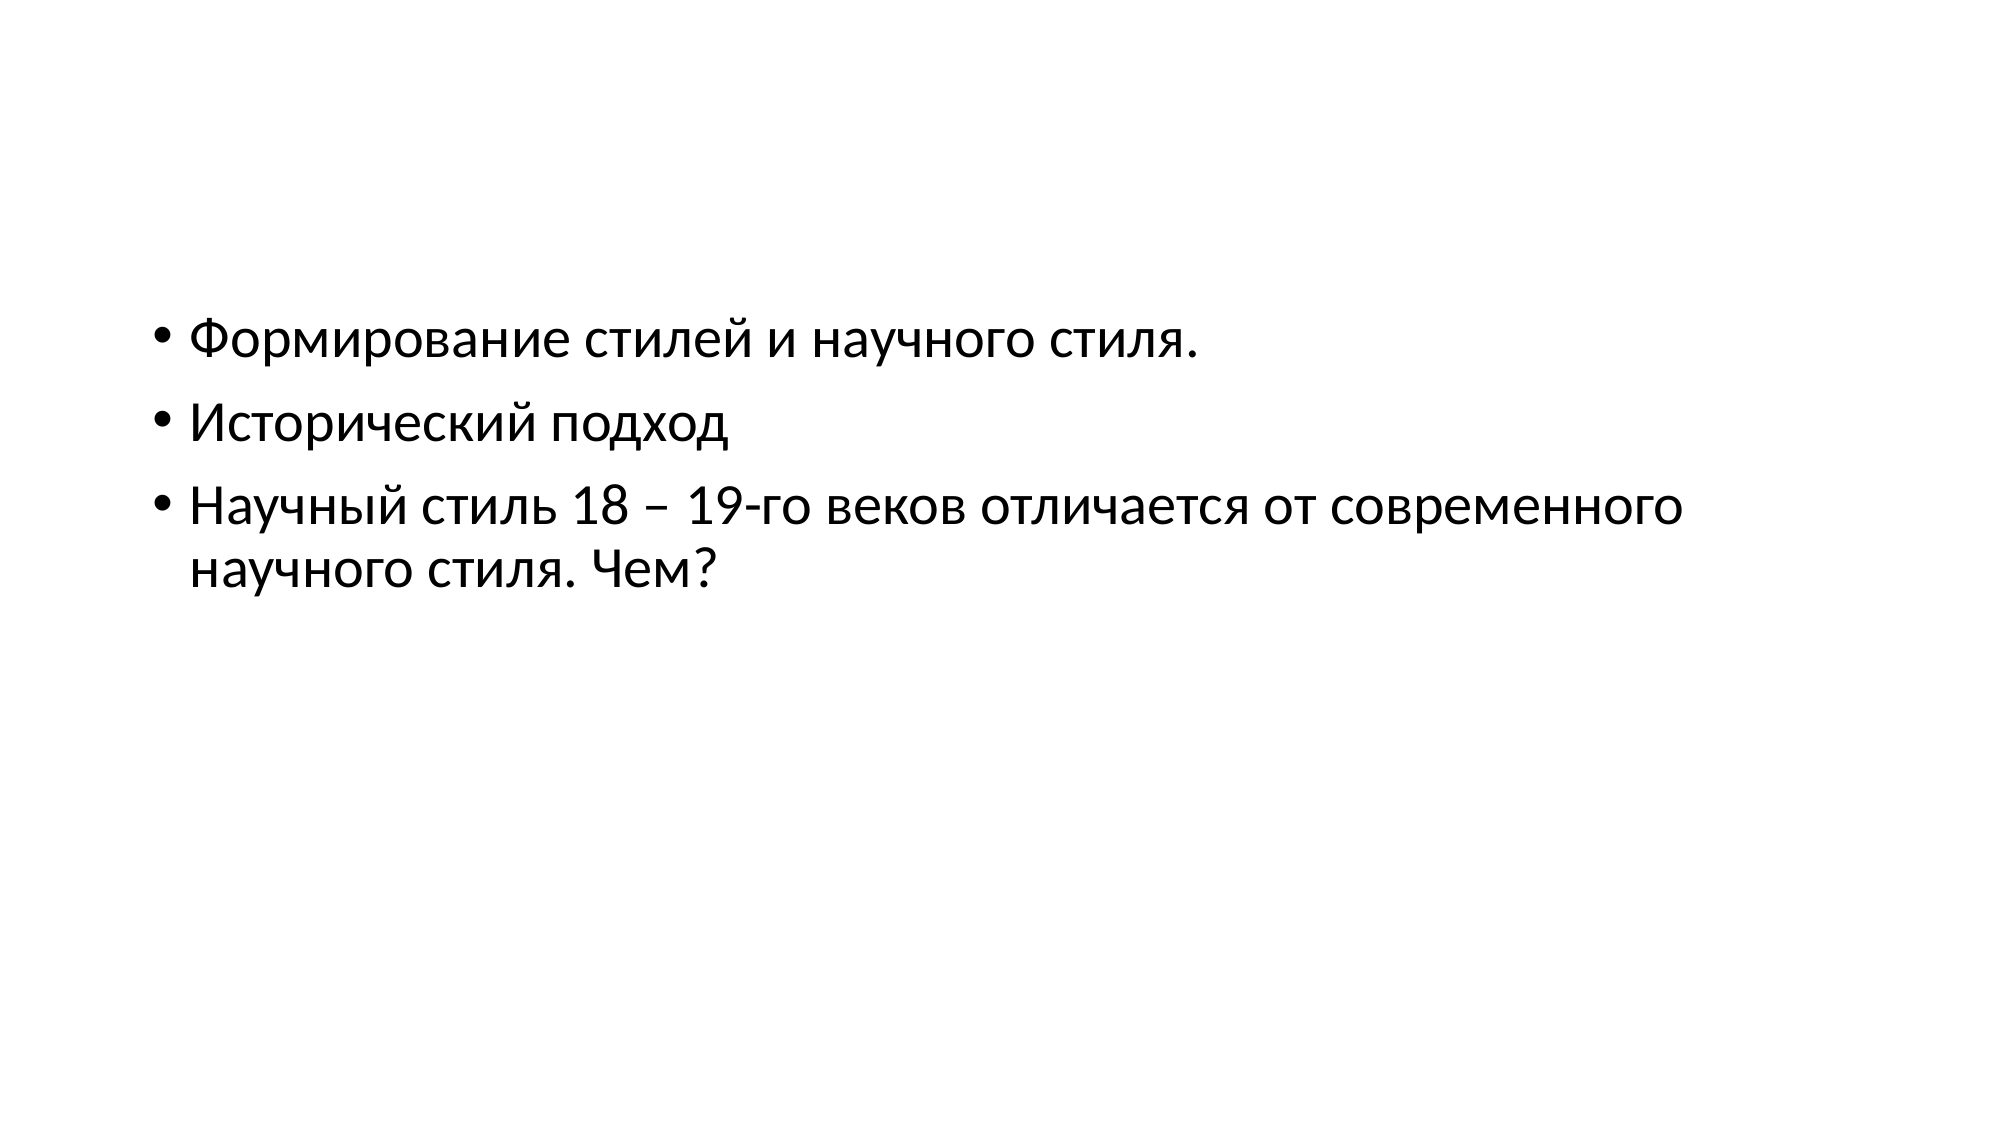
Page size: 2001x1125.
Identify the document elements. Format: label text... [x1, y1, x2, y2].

list Формирование стилей и научного стиля. Исторический подход Научный стиль 18 – 19-го веков отличается от современного научного стиля. Чем? [137, 299, 1863, 1014]
